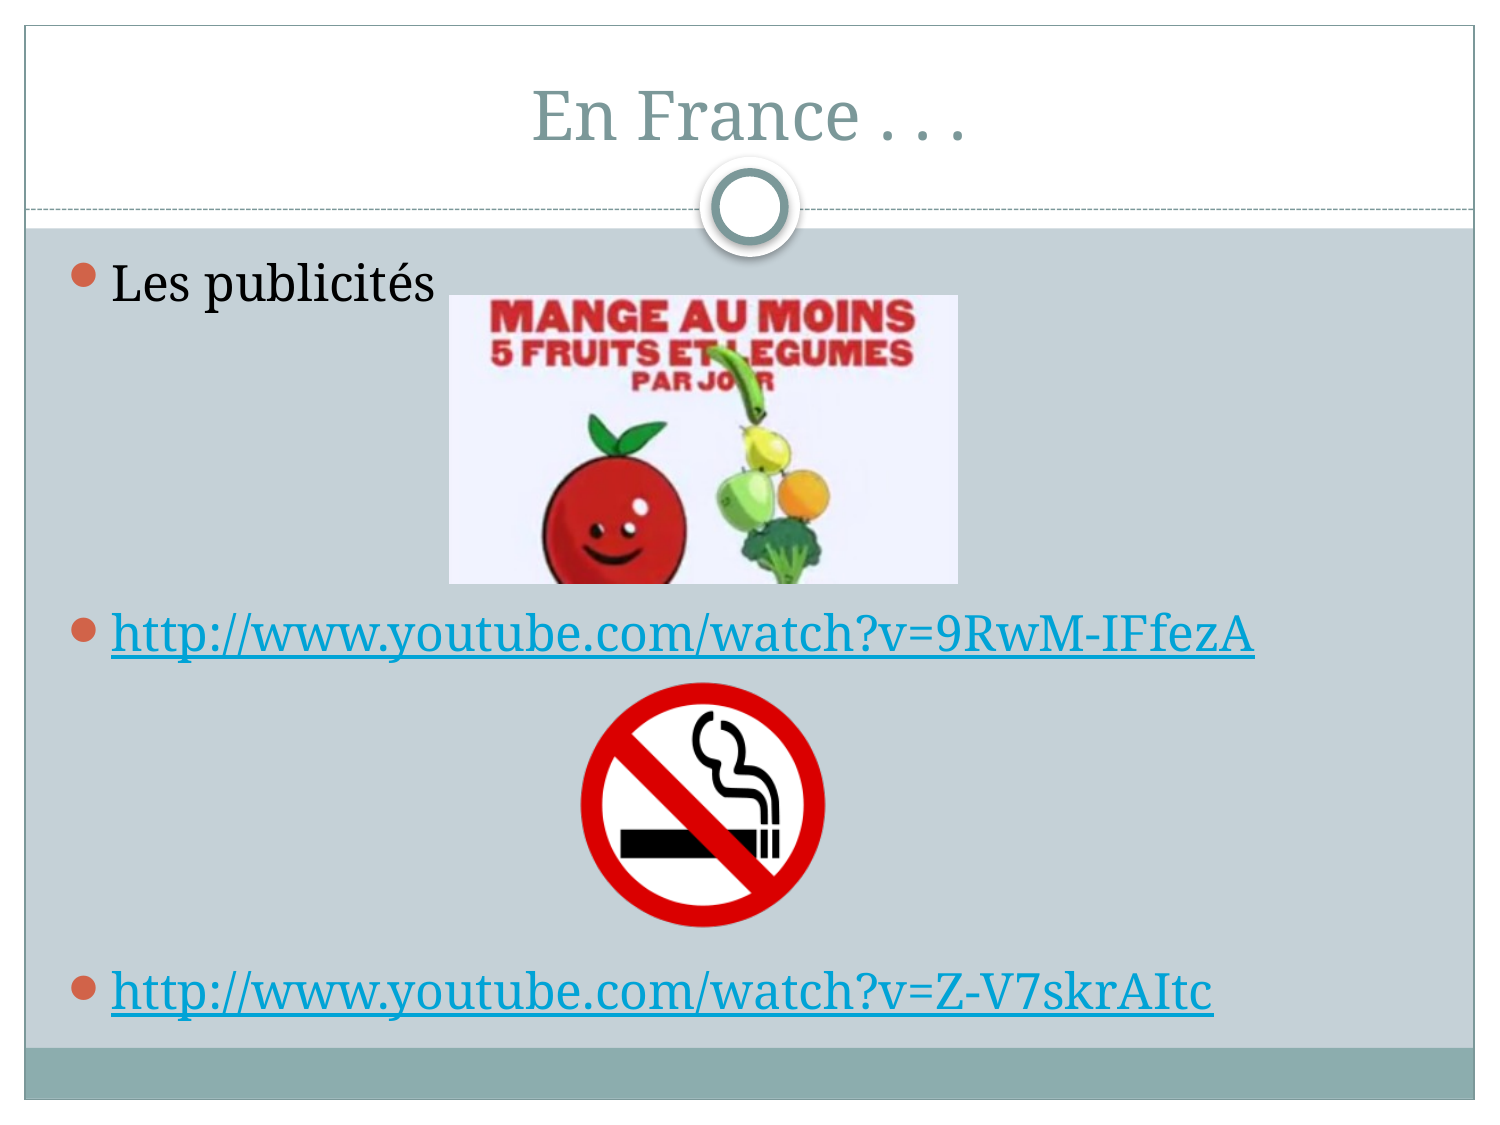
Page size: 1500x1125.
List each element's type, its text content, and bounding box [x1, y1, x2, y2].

title En France . . . [49, 37, 1450, 162]
picture [448, 295, 958, 584]
list Les publicités http://www.youtube.com/watch?v=9RwM-IFfezA http://www.youtube.com/watch?v=Z-V7skrAItc [53, 243, 1449, 1039]
picture [578, 680, 829, 931]
